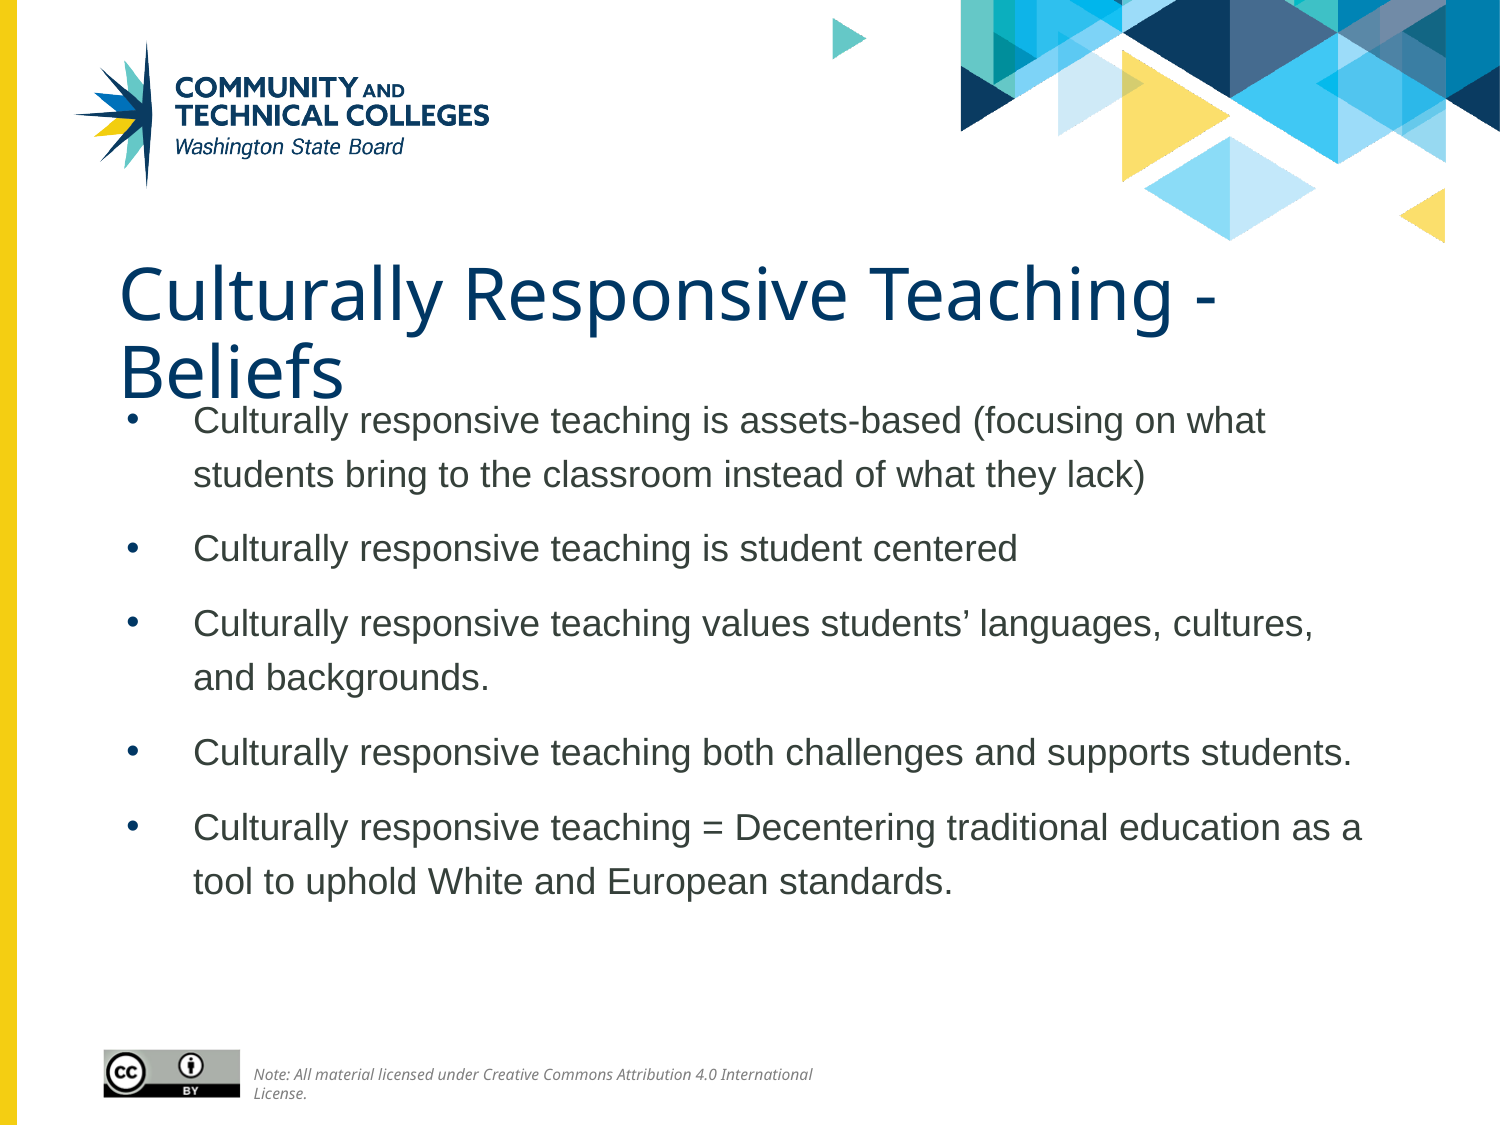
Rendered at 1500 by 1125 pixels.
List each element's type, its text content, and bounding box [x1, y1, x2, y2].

picture [103, 1049, 241, 1099]
picture [832, 0, 1500, 243]
title Culturally Responsive Teaching - Beliefs [103, 242, 1397, 343]
picture [17, 25, 557, 228]
list Culturally responsive teaching is assets-based (focusing on what students bring to the classroom instead of what they lack) Culturally responsive teaching is student centered Culturally responsive teaching values students’ languages, cultures, and backgrounds. Culturally responsive teaching both challenges and supports students. Culturally responsive teaching = Decentering traditional education as a tool to uphold White and European standards. [103, 371, 1397, 935]
